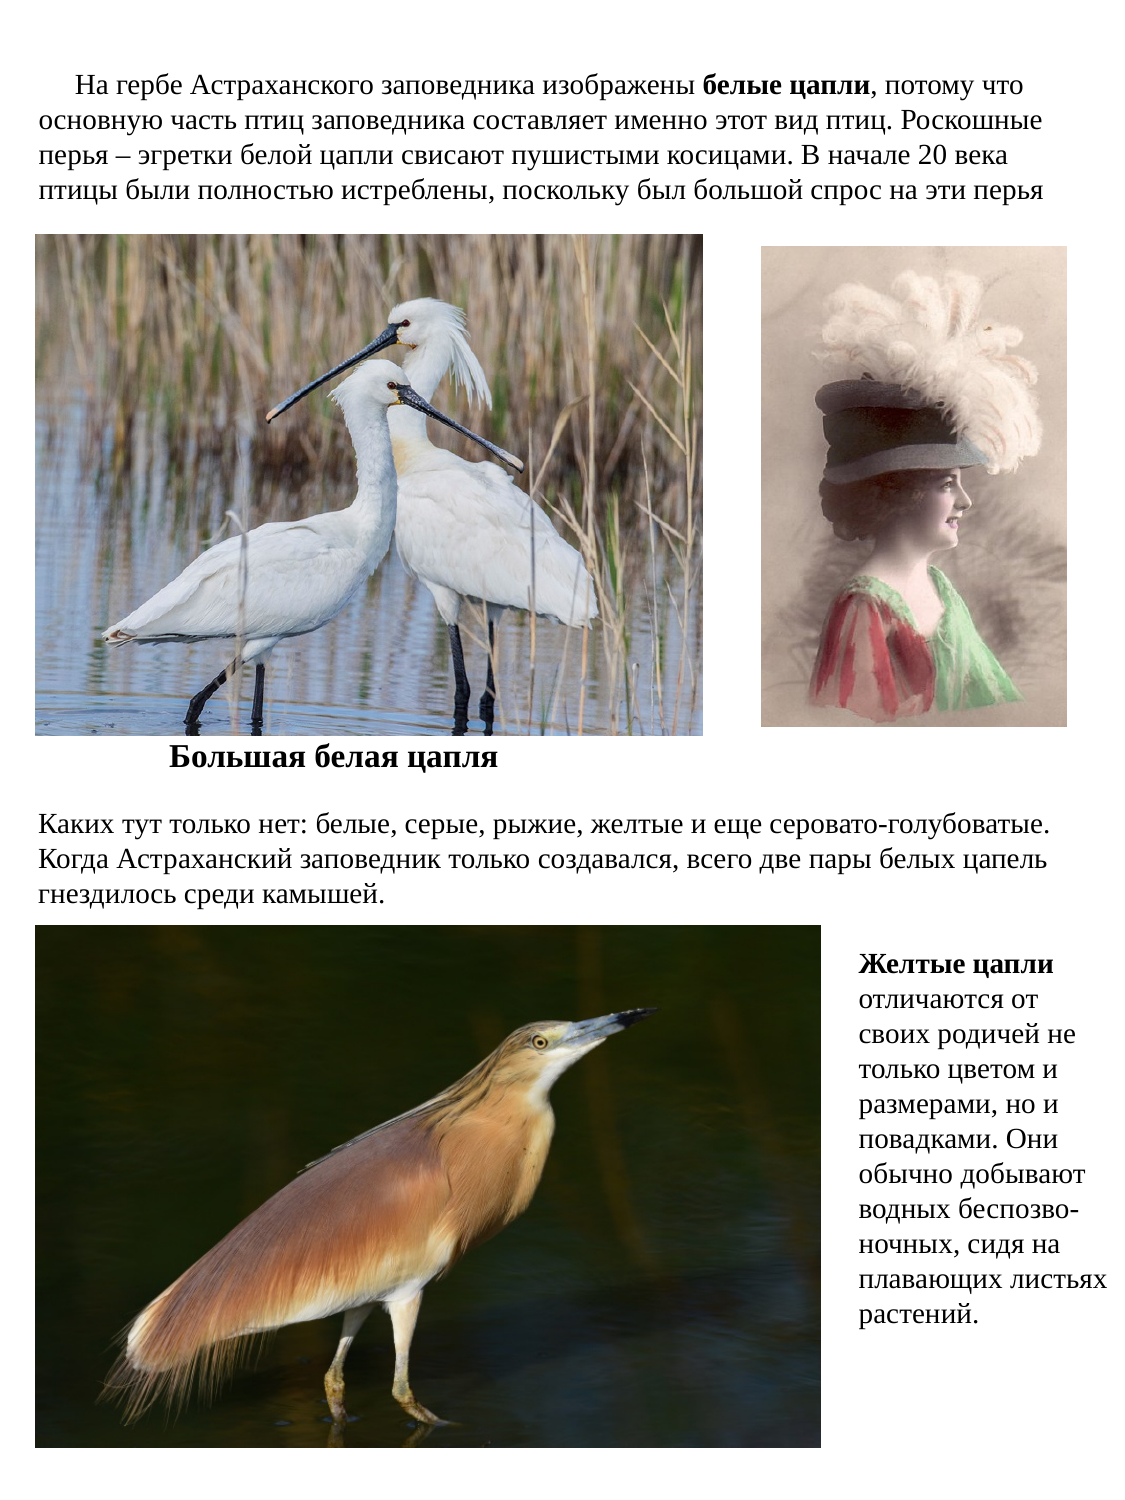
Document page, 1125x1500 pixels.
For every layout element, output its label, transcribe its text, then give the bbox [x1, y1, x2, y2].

text_box Большая белая цапля [154, 744, 514, 782]
text_box Желтые цапли отличаются от своих родичей не только цветом и размерами, но и повадками. Они обычно добывают водных беспозво-ночных, сидя на плавающих листьях растений. [843, 952, 1125, 1337]
title На гербе Астраханского заповедника изображены белые цапли, потому что основную часть птиц заповедника составляет именно этот вид птиц. Роскошные перья – эгретки белой цапли свисают пушистыми косицами. В начале 20 века птицы были полностью истреблены, поскольку был большой спрос на эти перья [23, 35, 1099, 305]
text_box Каких тут только нет: белые, серые, рыжие, желтые и еще серовато-голубоватые. Когда Астраханский заповедник только создавался, всего две пары белых цапель гнездилось среди камышей. [23, 796, 1125, 952]
picture [34, 925, 821, 1448]
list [34, 234, 704, 736]
picture [761, 245, 1067, 727]
